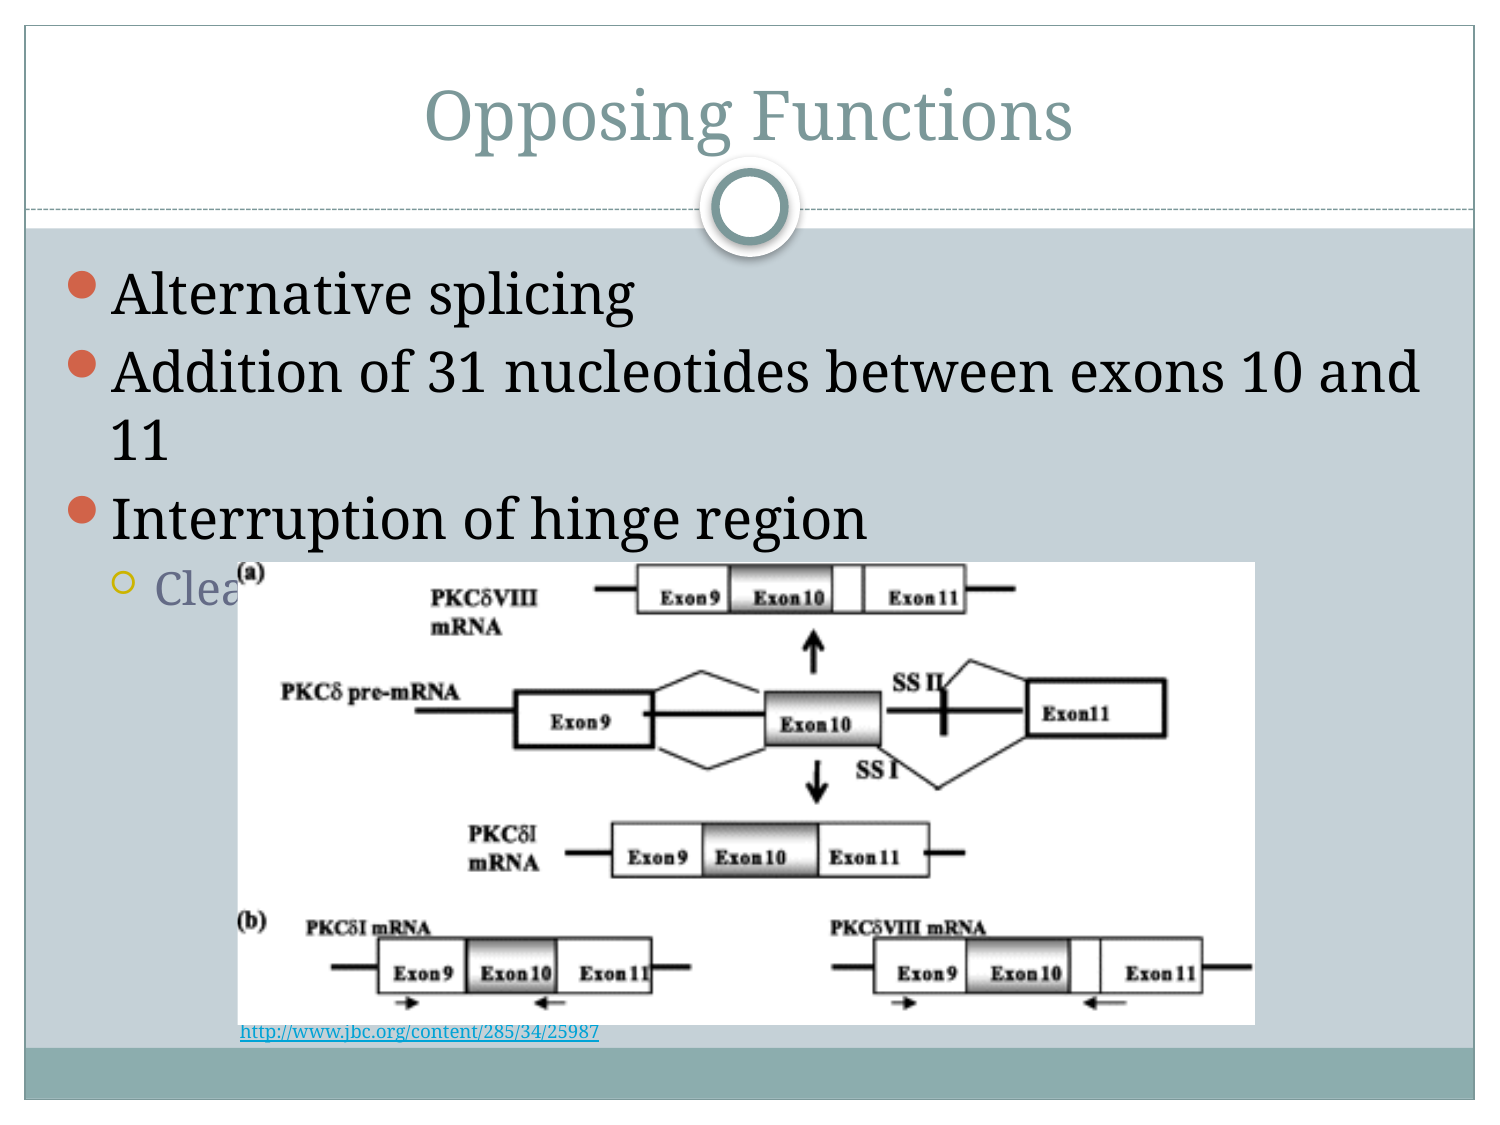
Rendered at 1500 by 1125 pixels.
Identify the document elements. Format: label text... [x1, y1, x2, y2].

picture [237, 562, 1256, 1026]
text_box http://www.jbc.org/content/285/34/25987 [224, 1012, 1488, 1053]
title Opposing Functions [49, 37, 1450, 162]
list Alternative splicing Addition of 31 nucleotides between exons 10 and 11 Interruption of hinge region Cleavage necessary for activation [49, 250, 1445, 1001]
